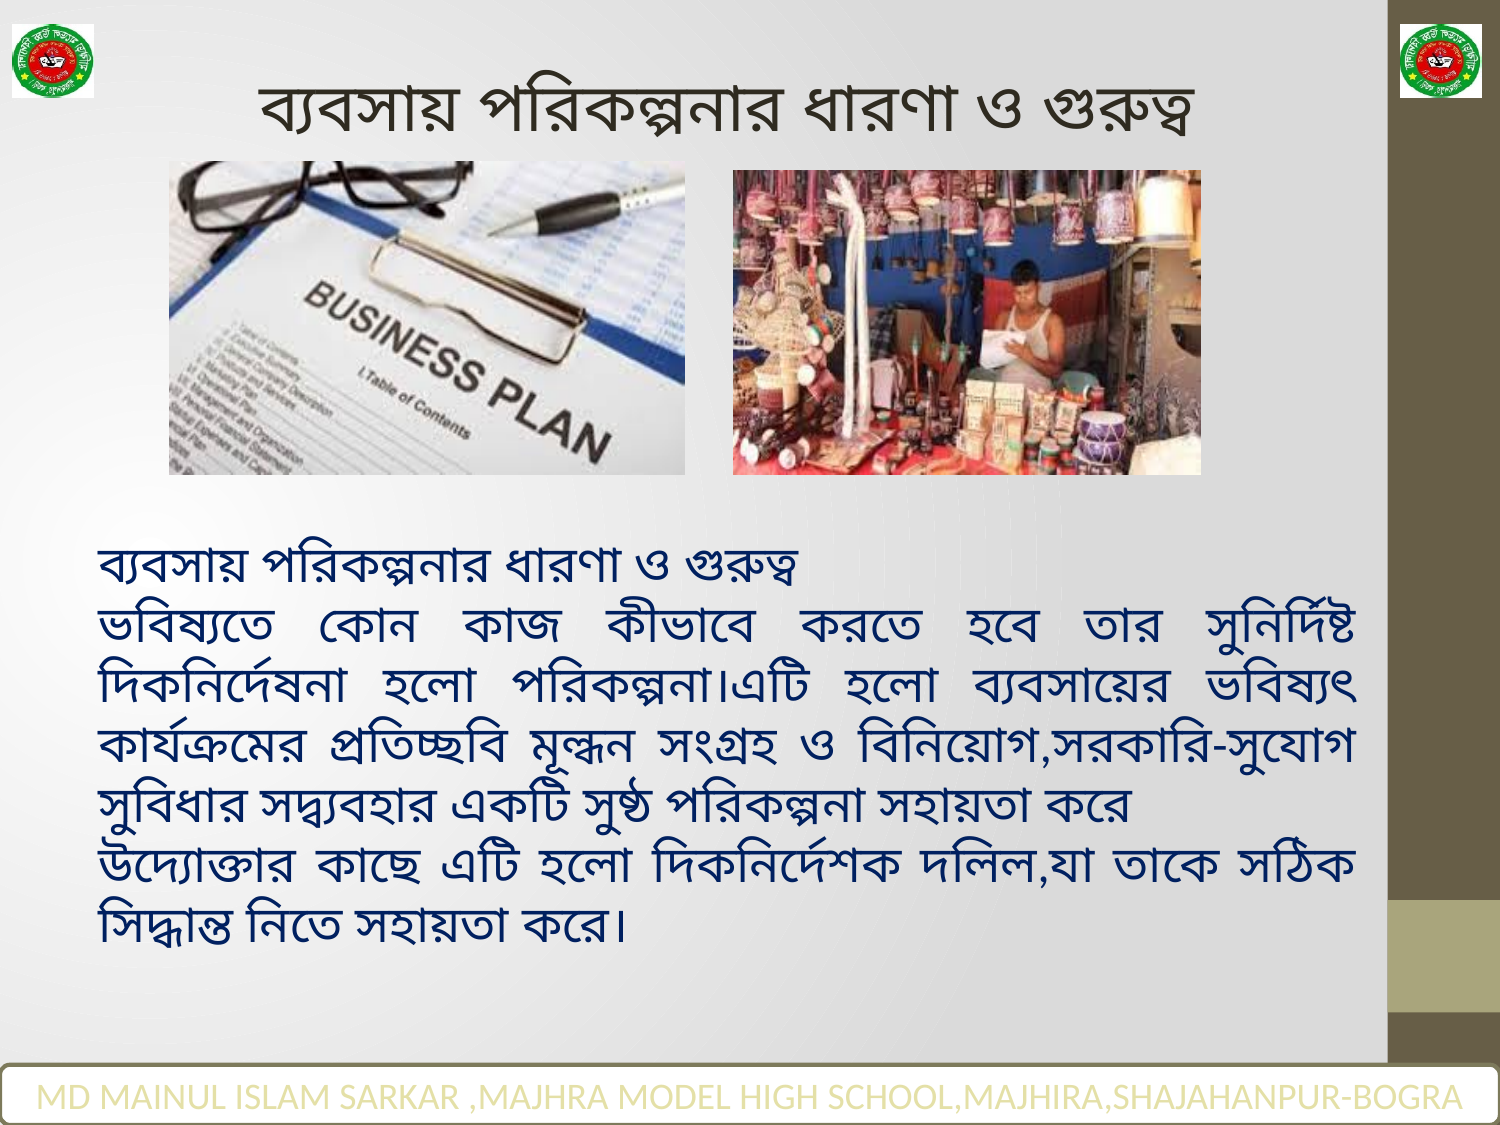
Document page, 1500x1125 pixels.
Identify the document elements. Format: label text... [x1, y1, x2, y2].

picture [12, 24, 94, 98]
text_box ব্যবসায় পরিকল্পনার ধারণা ও গুরুত্ব ভবিষ্যতে কোন কাজ কীভাবে করতে হবে তার সুনির্দিষ্ট দিকনির্দেষনা হলো পরিকল্পনা।এটি হলো ব্যবসায়ের ভবিষ্যৎ কার্যক্রমের প্রতিচ্ছবি মূল্ধন সংগ্রহ ও বিনিয়োগ,সরকারি-সুযোগ সুবিধার সদ্ব্যবহার একটি সুষ্ঠ পরিকল্পনা সহায়তা করে উদ্যোক্তার কাছে এটি হলো দিকনির্দেশক দলিল,যা তাকে সঠিক সিদ্ধান্ত নিতে সহায়তা করে। [83, 524, 1371, 1005]
text_box ব্যবসায় পরিকল্পনার ধারণা ও গুরুত্ব [177, 57, 1278, 153]
picture [732, 170, 1201, 476]
picture [1400, 24, 1482, 98]
picture [168, 161, 686, 476]
